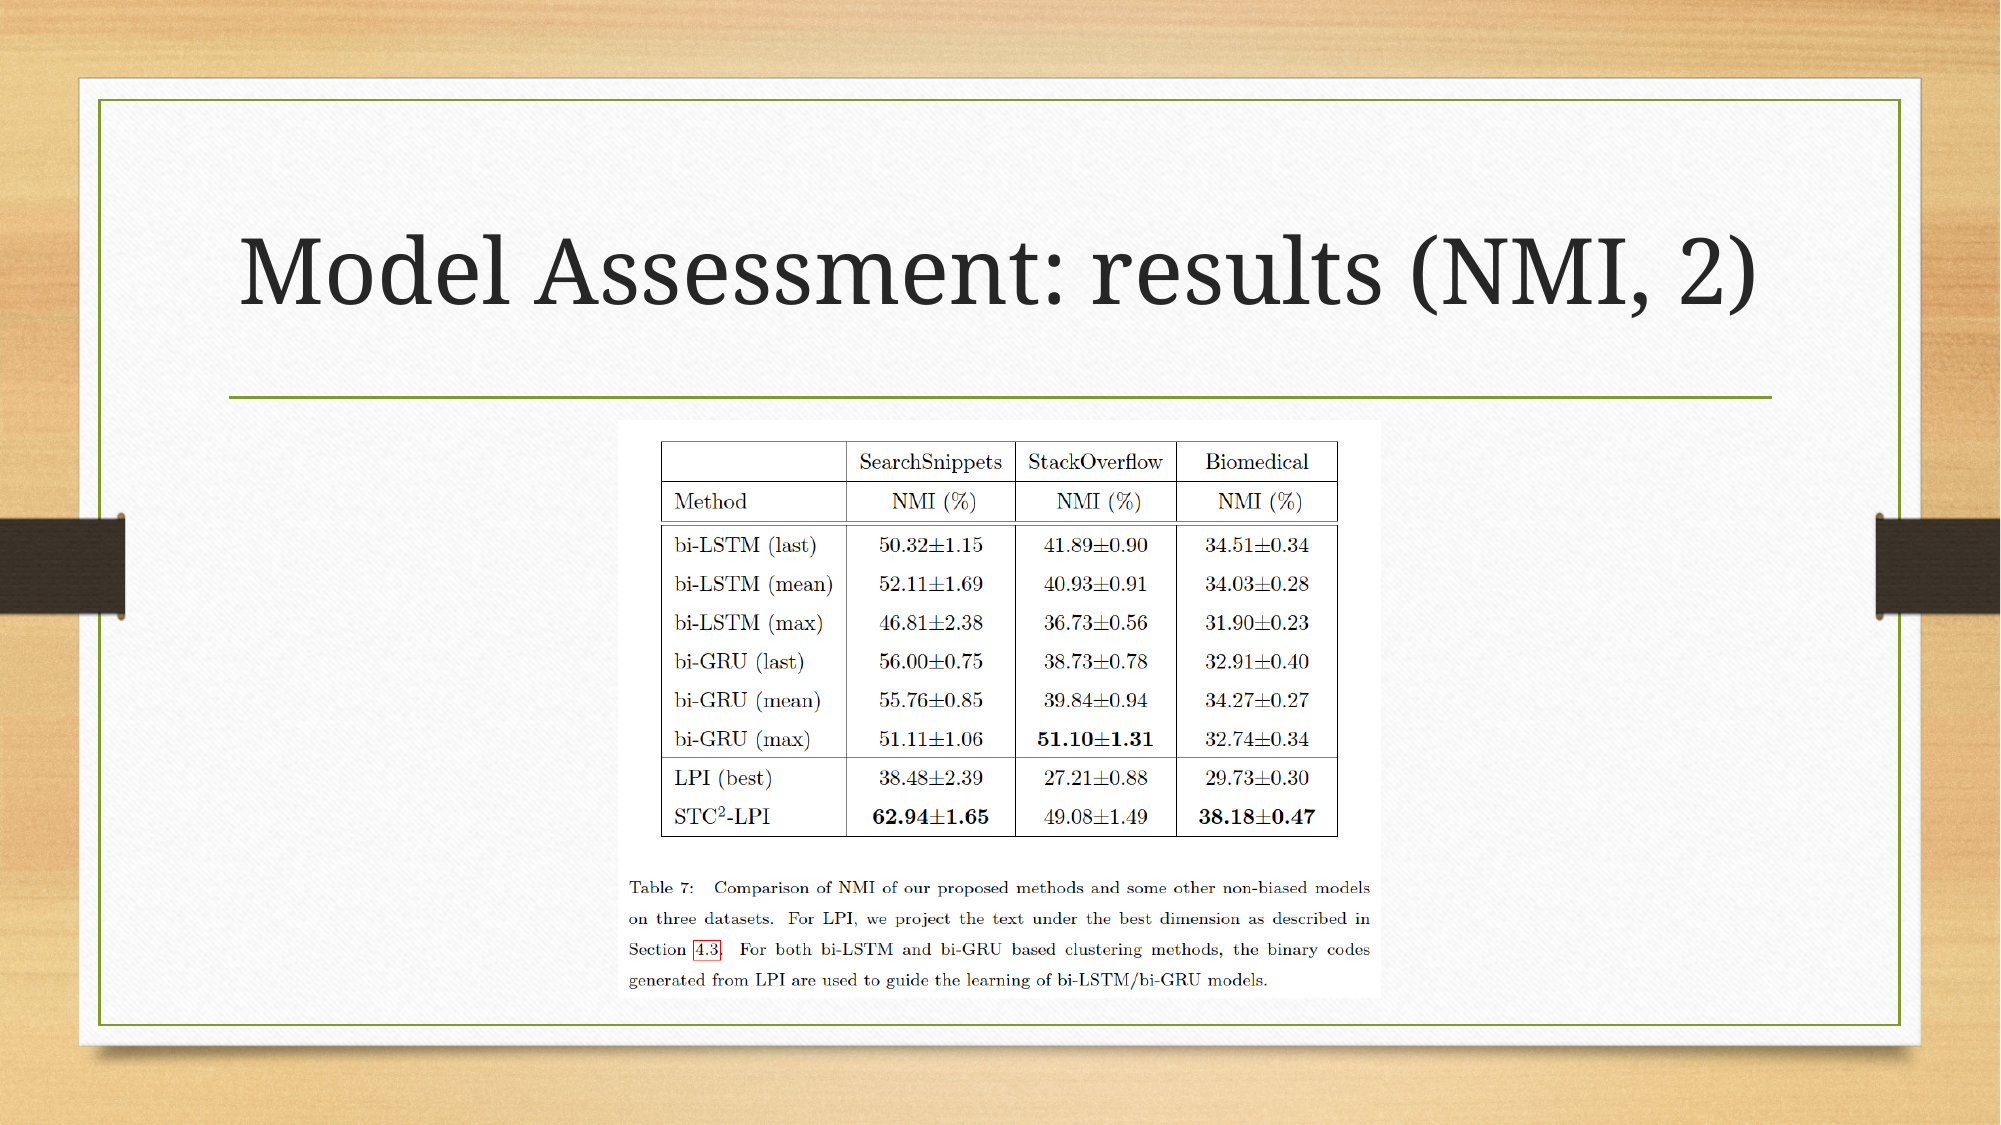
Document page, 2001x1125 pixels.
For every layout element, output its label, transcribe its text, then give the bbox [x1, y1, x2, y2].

title Model Assessment: results (NMI, 2) [212, 161, 1788, 375]
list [617, 420, 1381, 999]
picture [0, 0, 2001, 1125]
